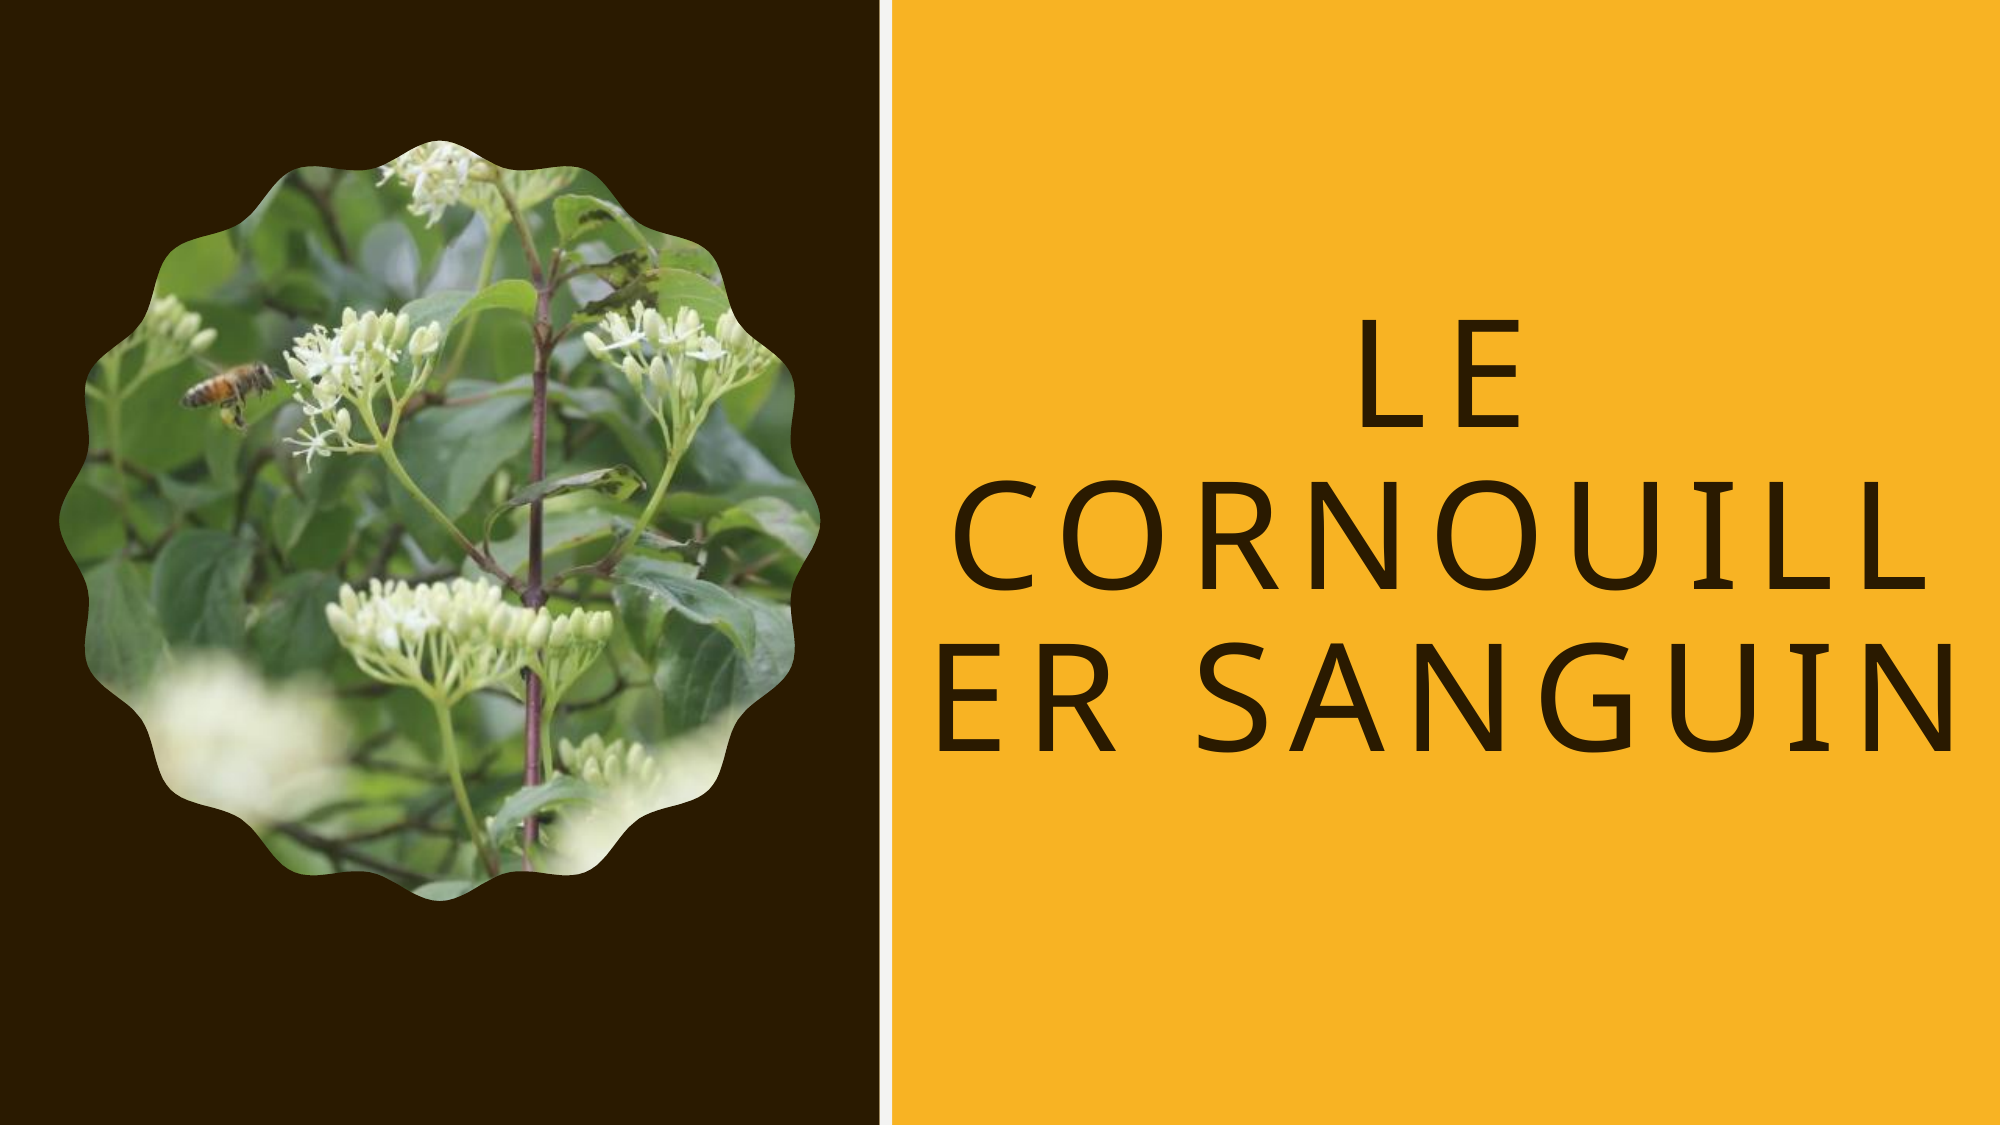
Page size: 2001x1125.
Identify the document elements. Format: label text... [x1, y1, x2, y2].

text_box [893, 0, 2000, 1125]
picture [34, 124, 854, 931]
title Le cornouiller sanguin [905, 180, 1988, 902]
text_box [0, 0, 879, 1125]
text_box [879, 0, 893, 1125]
